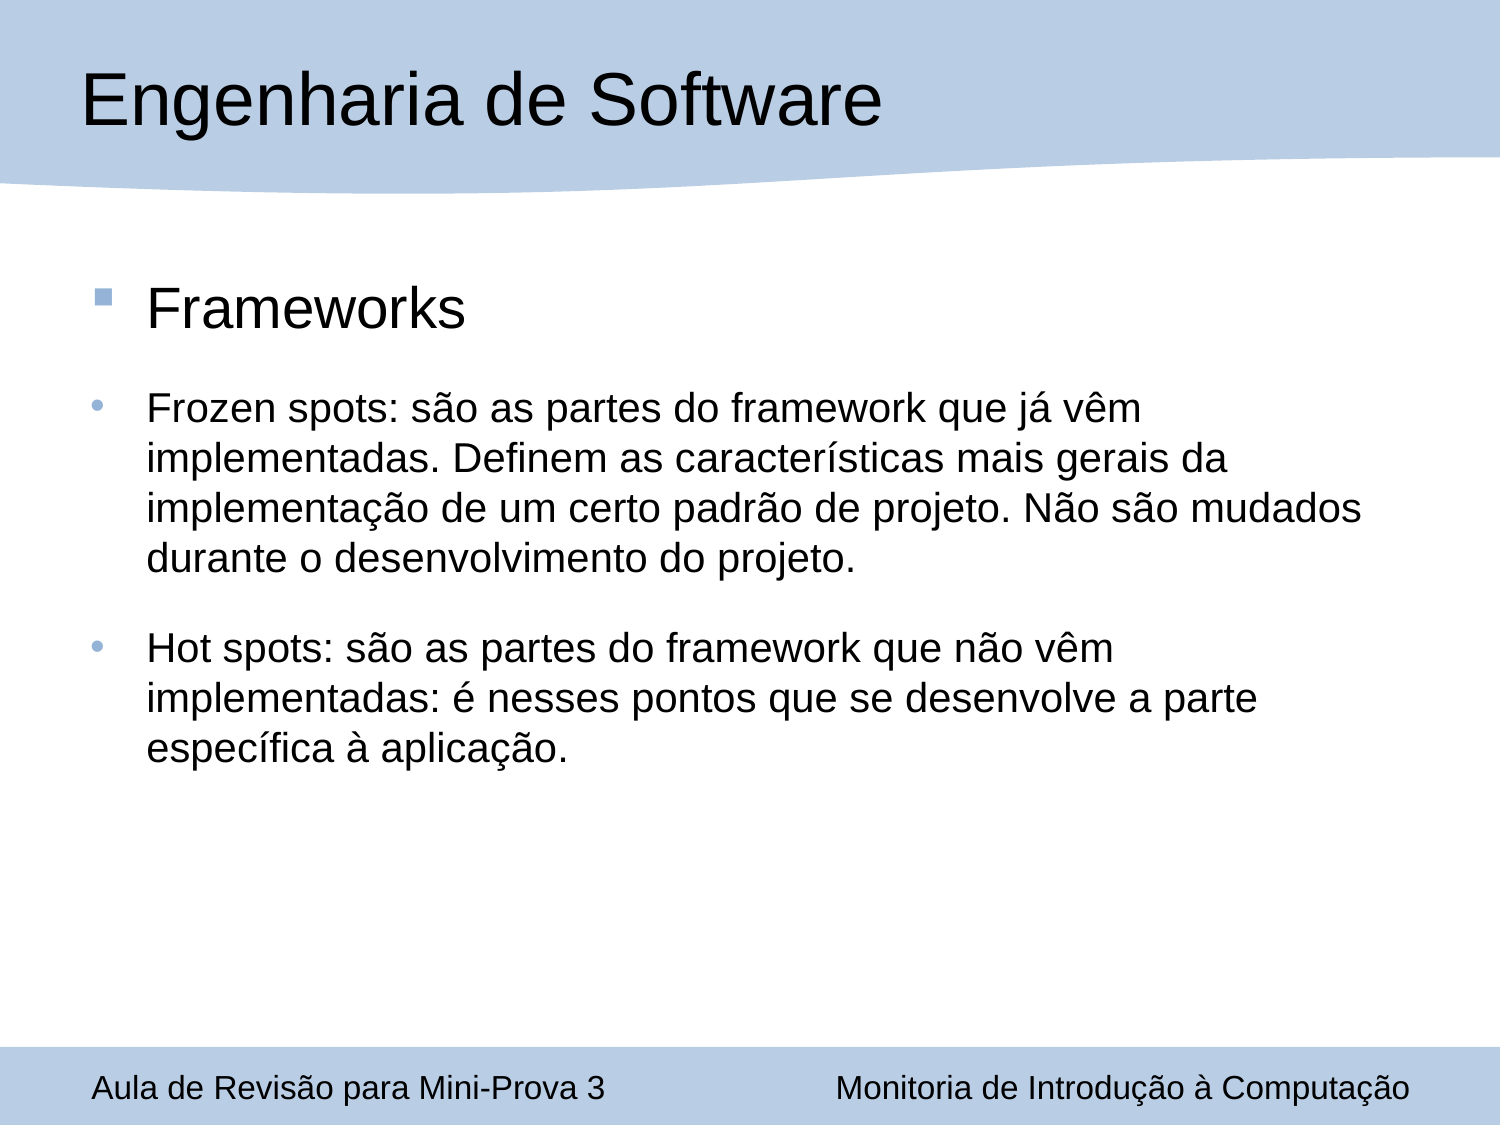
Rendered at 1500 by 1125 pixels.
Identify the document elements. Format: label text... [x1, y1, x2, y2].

text_box Engenharia de Software [65, 7, 1105, 185]
text_box [0, 0, 1500, 196]
text_box [0, 1045, 1500, 1125]
list Frameworks Frozen spots: são as partes do framework que já vêm implementadas. Definem as características mais gerais da implementação de um certo padrão de projeto. Não são mudados durante o desenvolvimento do projeto. Hot spots: são as partes do framework que não vêm implementadas: é nesses pontos que se desenvolve a parte específica à aplicação. [75, 262, 1425, 1005]
text_box Aula de Revisão para Mini-Prova 3 [76, 1058, 691, 1114]
text_box Monitoria de Introdução à Computação [820, 1058, 1447, 1114]
